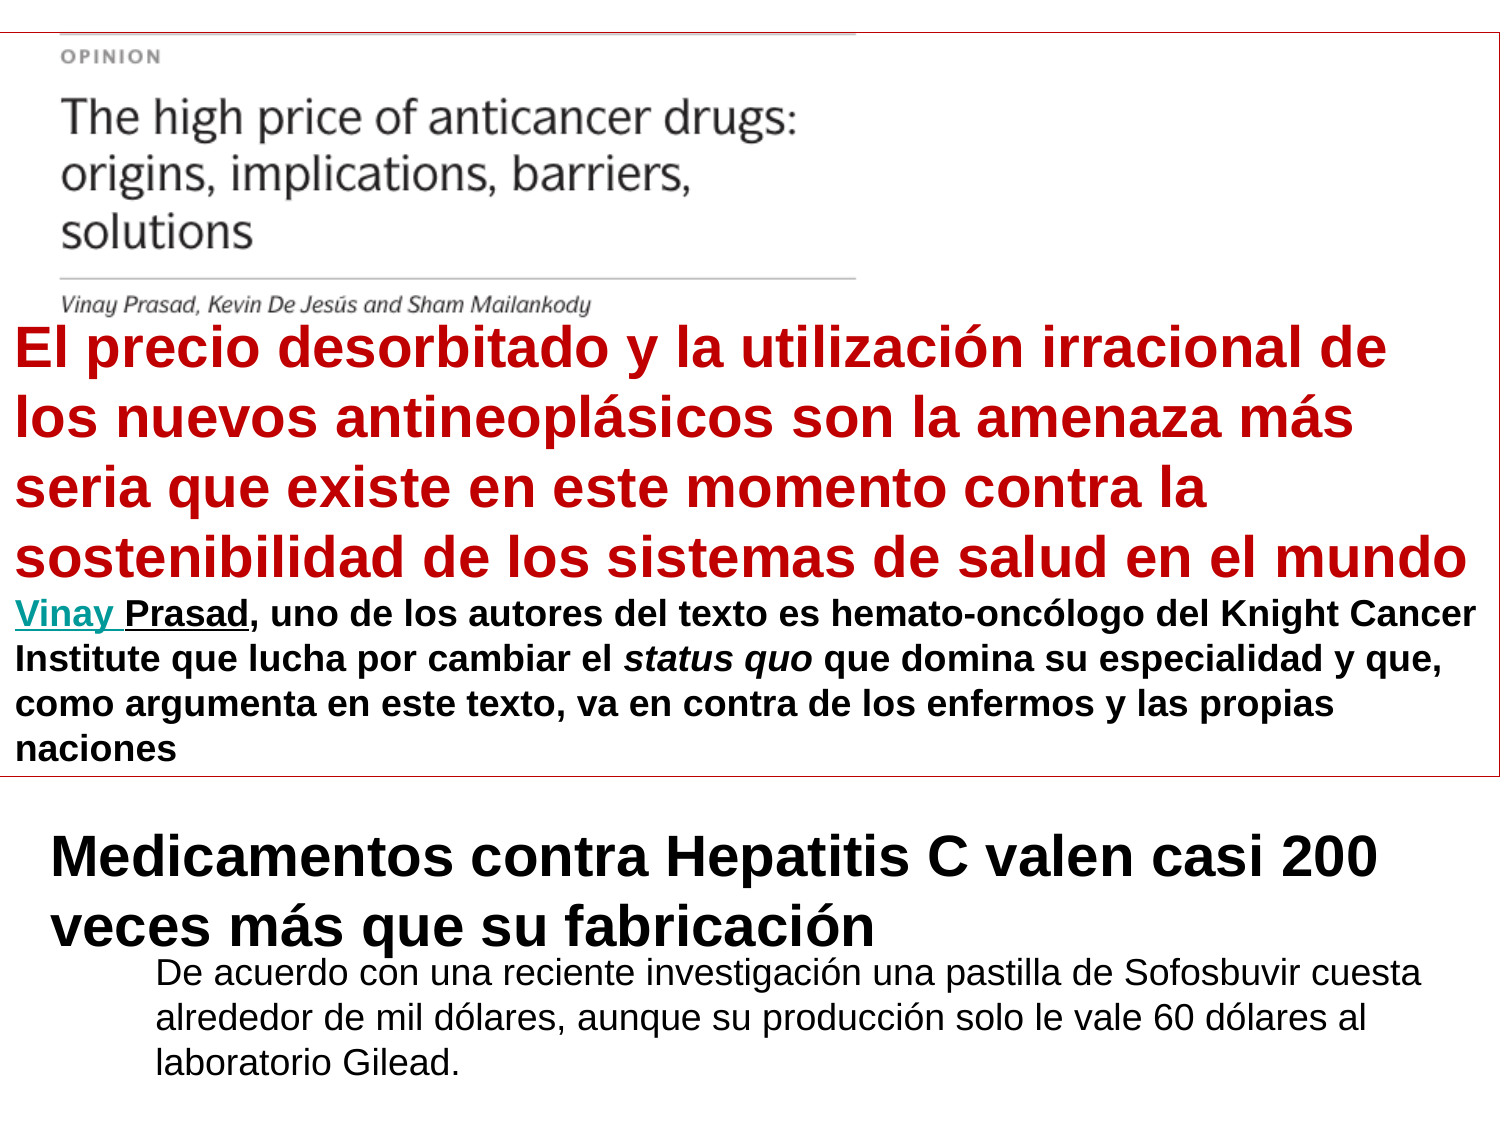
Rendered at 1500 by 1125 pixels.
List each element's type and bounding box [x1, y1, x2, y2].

text_box [0, 1, 1500, 810]
text_box [34, 810, 1477, 1093]
